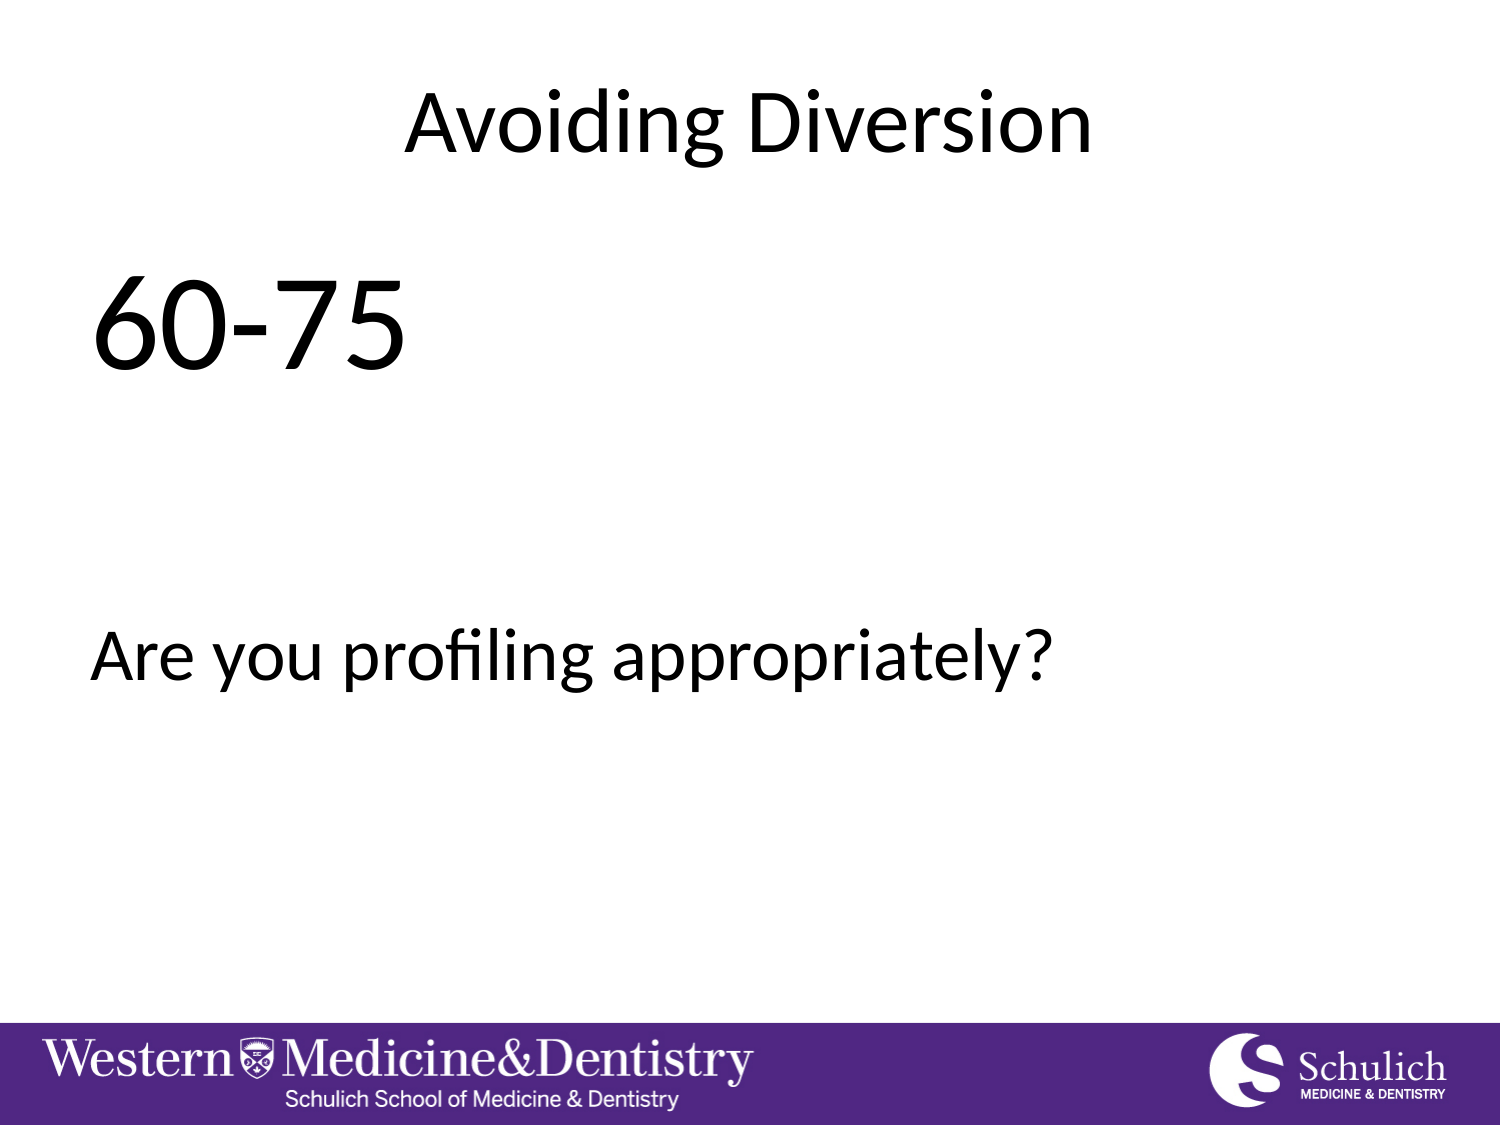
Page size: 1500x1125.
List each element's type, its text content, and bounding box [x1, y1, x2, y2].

title Avoiding Diversion [75, 45, 1425, 188]
list 60-75 Are you profiling appropriately? [75, 224, 1425, 1005]
picture [0, 0, 1500, 1125]
